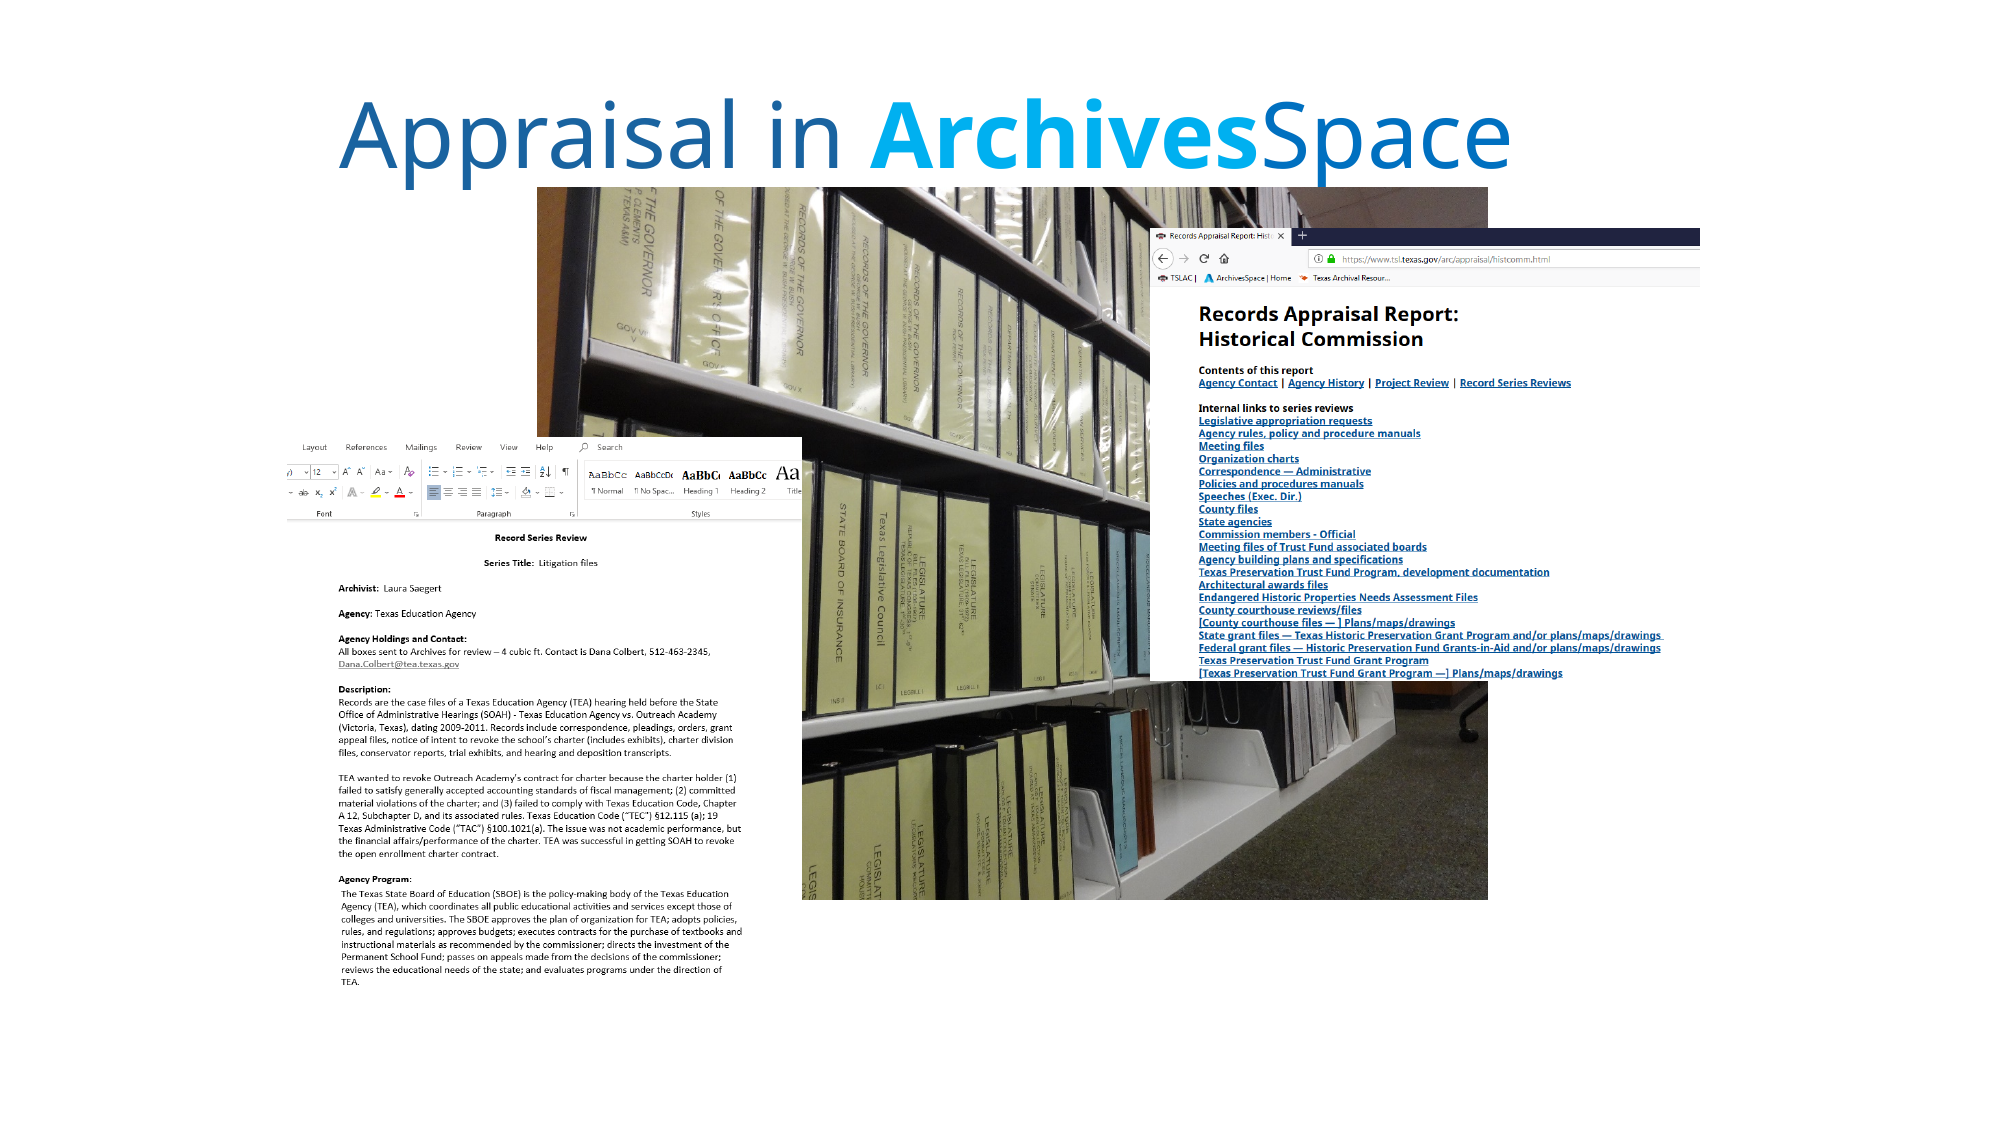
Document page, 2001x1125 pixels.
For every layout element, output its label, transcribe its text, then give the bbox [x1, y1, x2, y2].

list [1150, 228, 1700, 681]
title Appraisal in ArchivesSpace [324, 45, 1675, 233]
picture [287, 187, 1488, 994]
